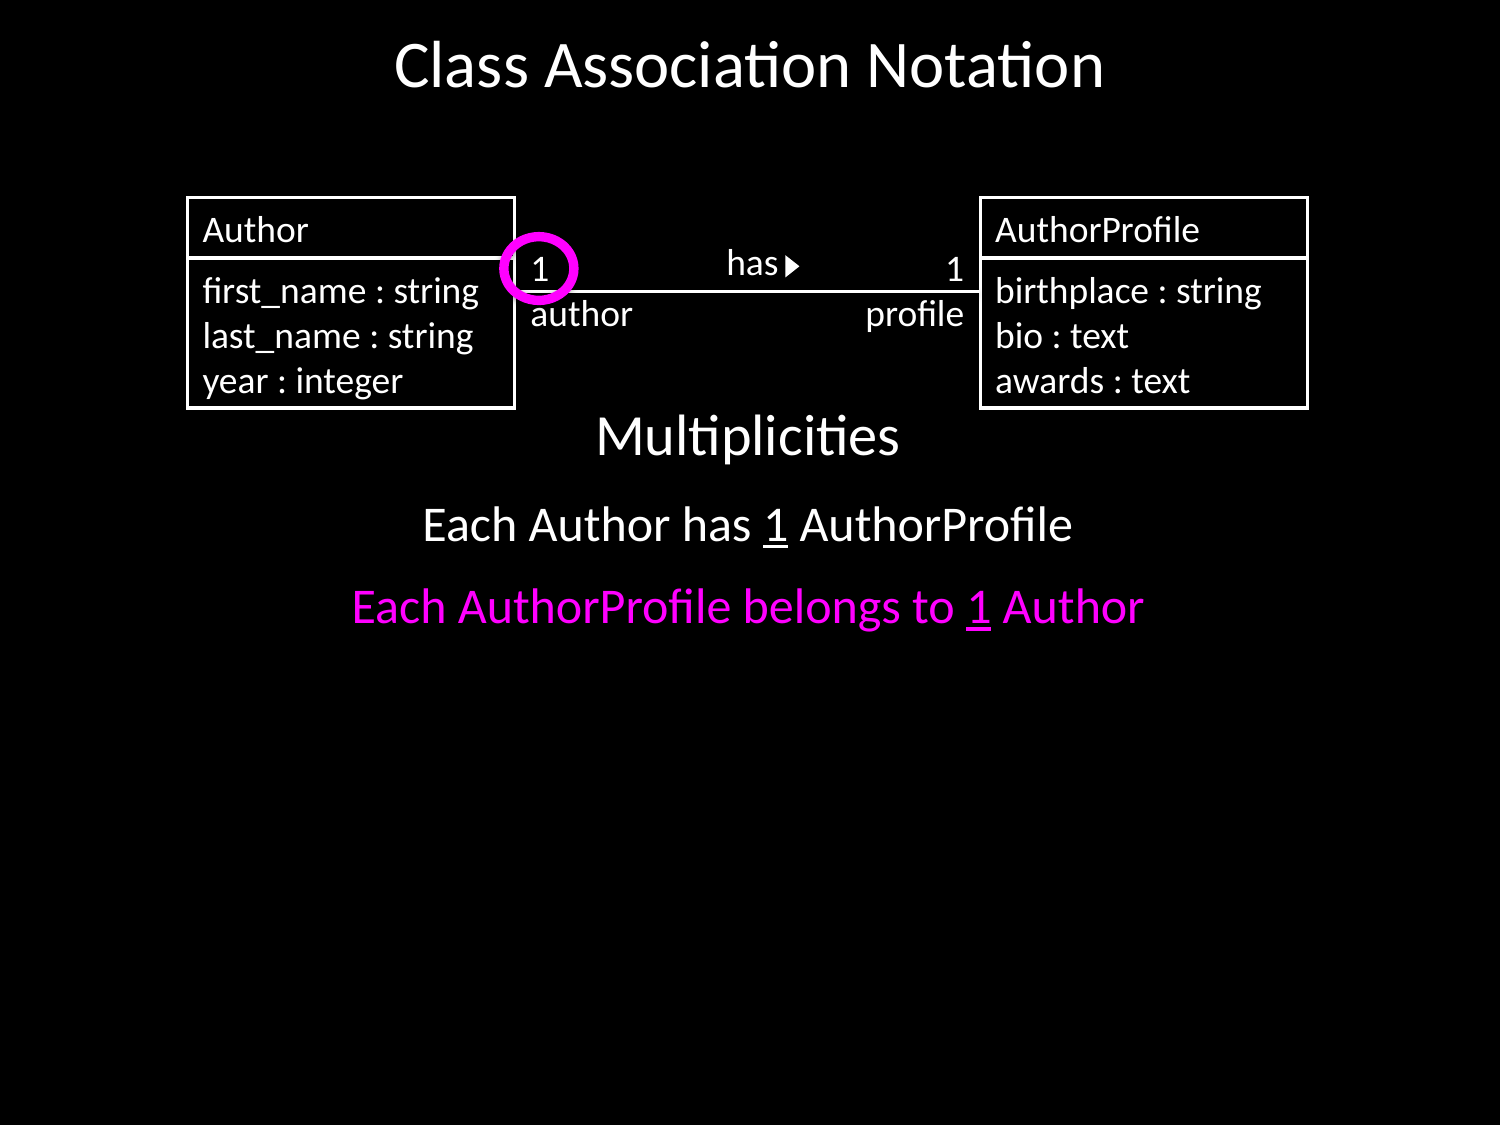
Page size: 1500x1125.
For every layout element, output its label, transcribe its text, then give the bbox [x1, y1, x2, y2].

text_box Each Author has 1 AuthorProfile [407, 483, 1089, 559]
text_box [187, 197, 516, 411]
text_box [980, 197, 1308, 411]
title Class Association Notation [75, 0, 1425, 123]
text_box Multiplicities [580, 389, 916, 475]
text_box Each AuthorProfile belongs to 1 Author [336, 566, 1160, 642]
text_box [514, 230, 981, 344]
